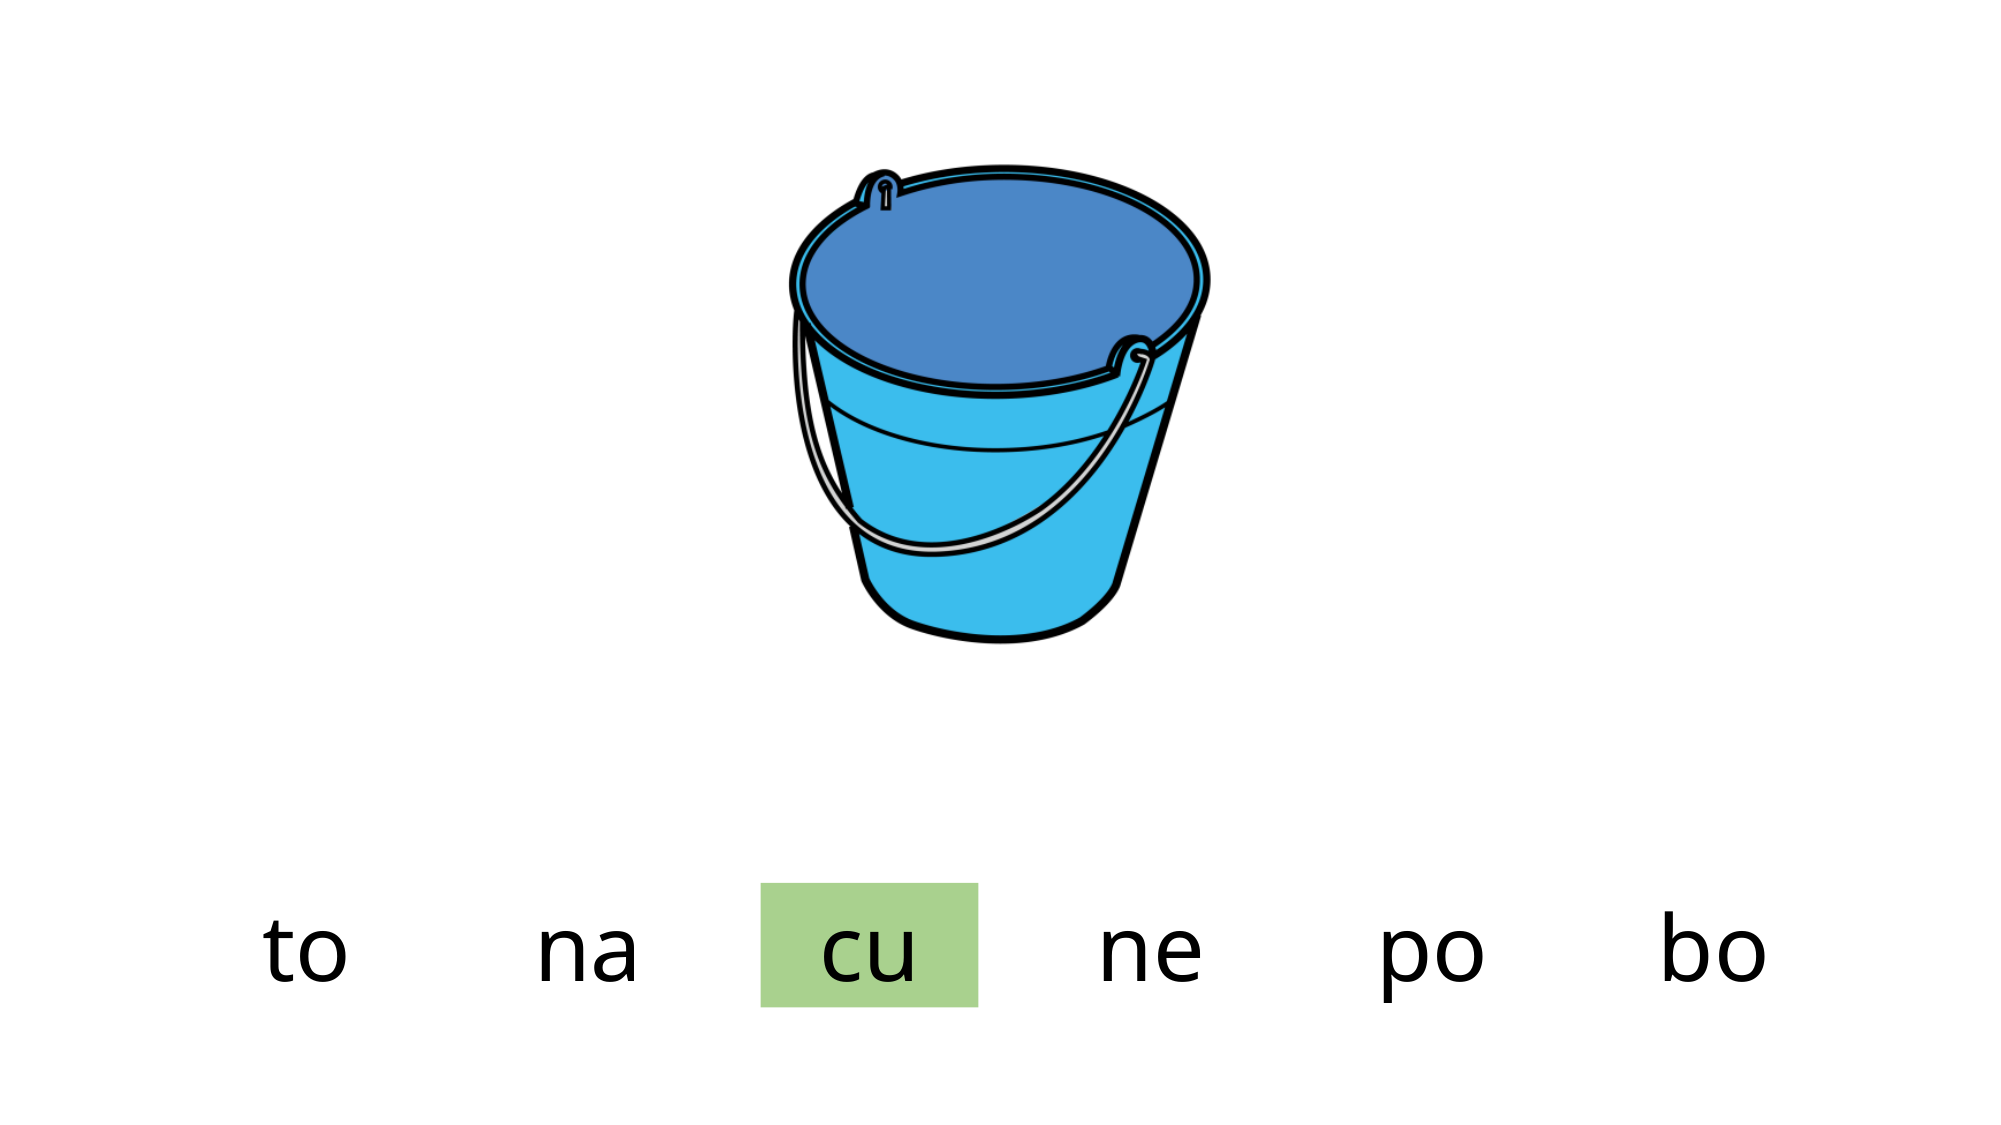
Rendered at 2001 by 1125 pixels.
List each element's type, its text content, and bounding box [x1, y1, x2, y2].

text_box bo [1604, 882, 1823, 1008]
text_box to [198, 882, 416, 1008]
text_box po [1323, 882, 1542, 1008]
text_box cu [760, 882, 979, 1008]
text_box na [479, 882, 698, 1008]
text_box ne [1042, 882, 1260, 1008]
picture [712, 102, 1288, 693]
